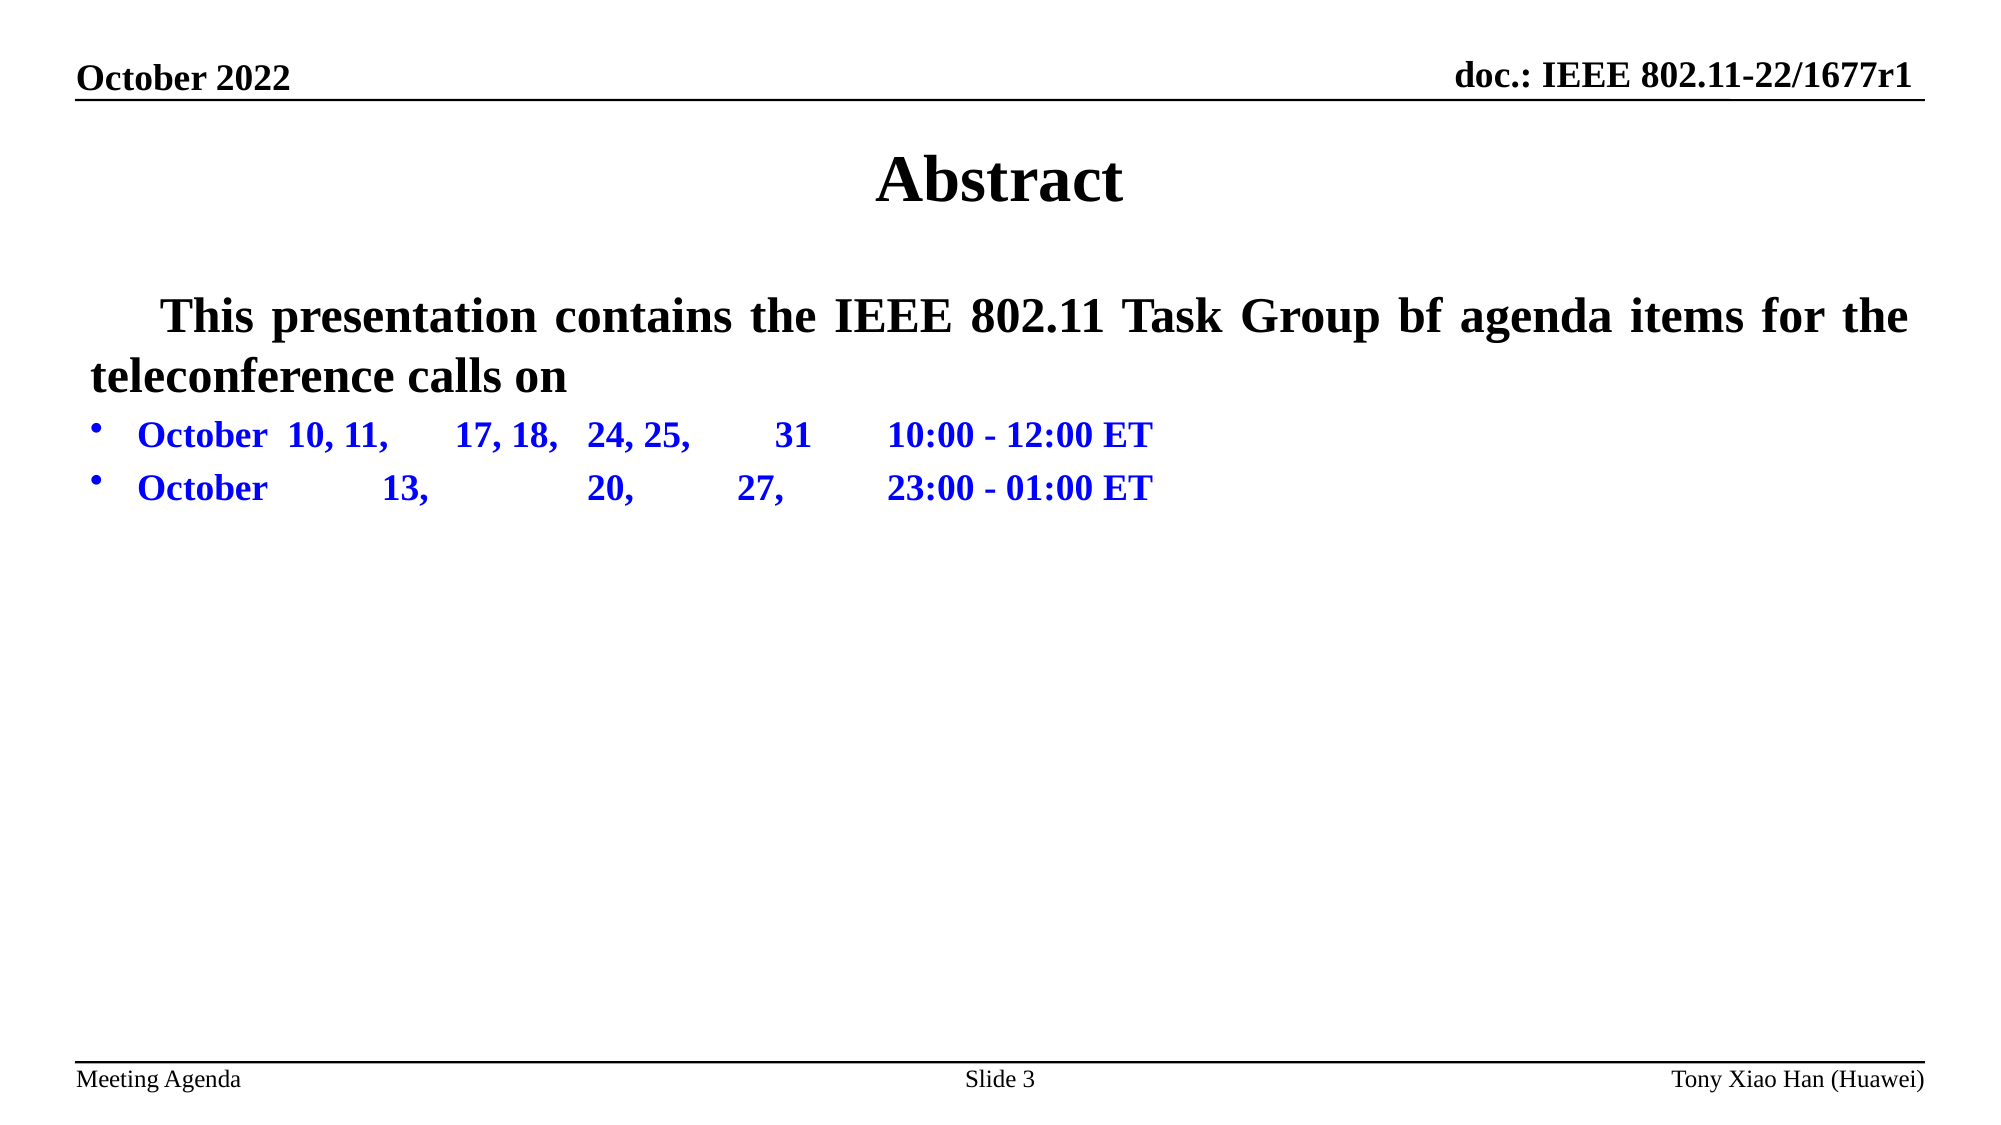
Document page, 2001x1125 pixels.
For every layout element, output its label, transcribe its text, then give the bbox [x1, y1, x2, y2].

text_box Abstract [362, 87, 1638, 263]
text_box This presentation contains the IEEE 802.11 Task Group bf agenda items for the teleconference calls on October 10, 11, 17, 18, 24, 25, 31 10:00 - 12:00 ET October 13, 20, 27, 23:00 - 01:00 ET [75, 274, 1925, 950]
